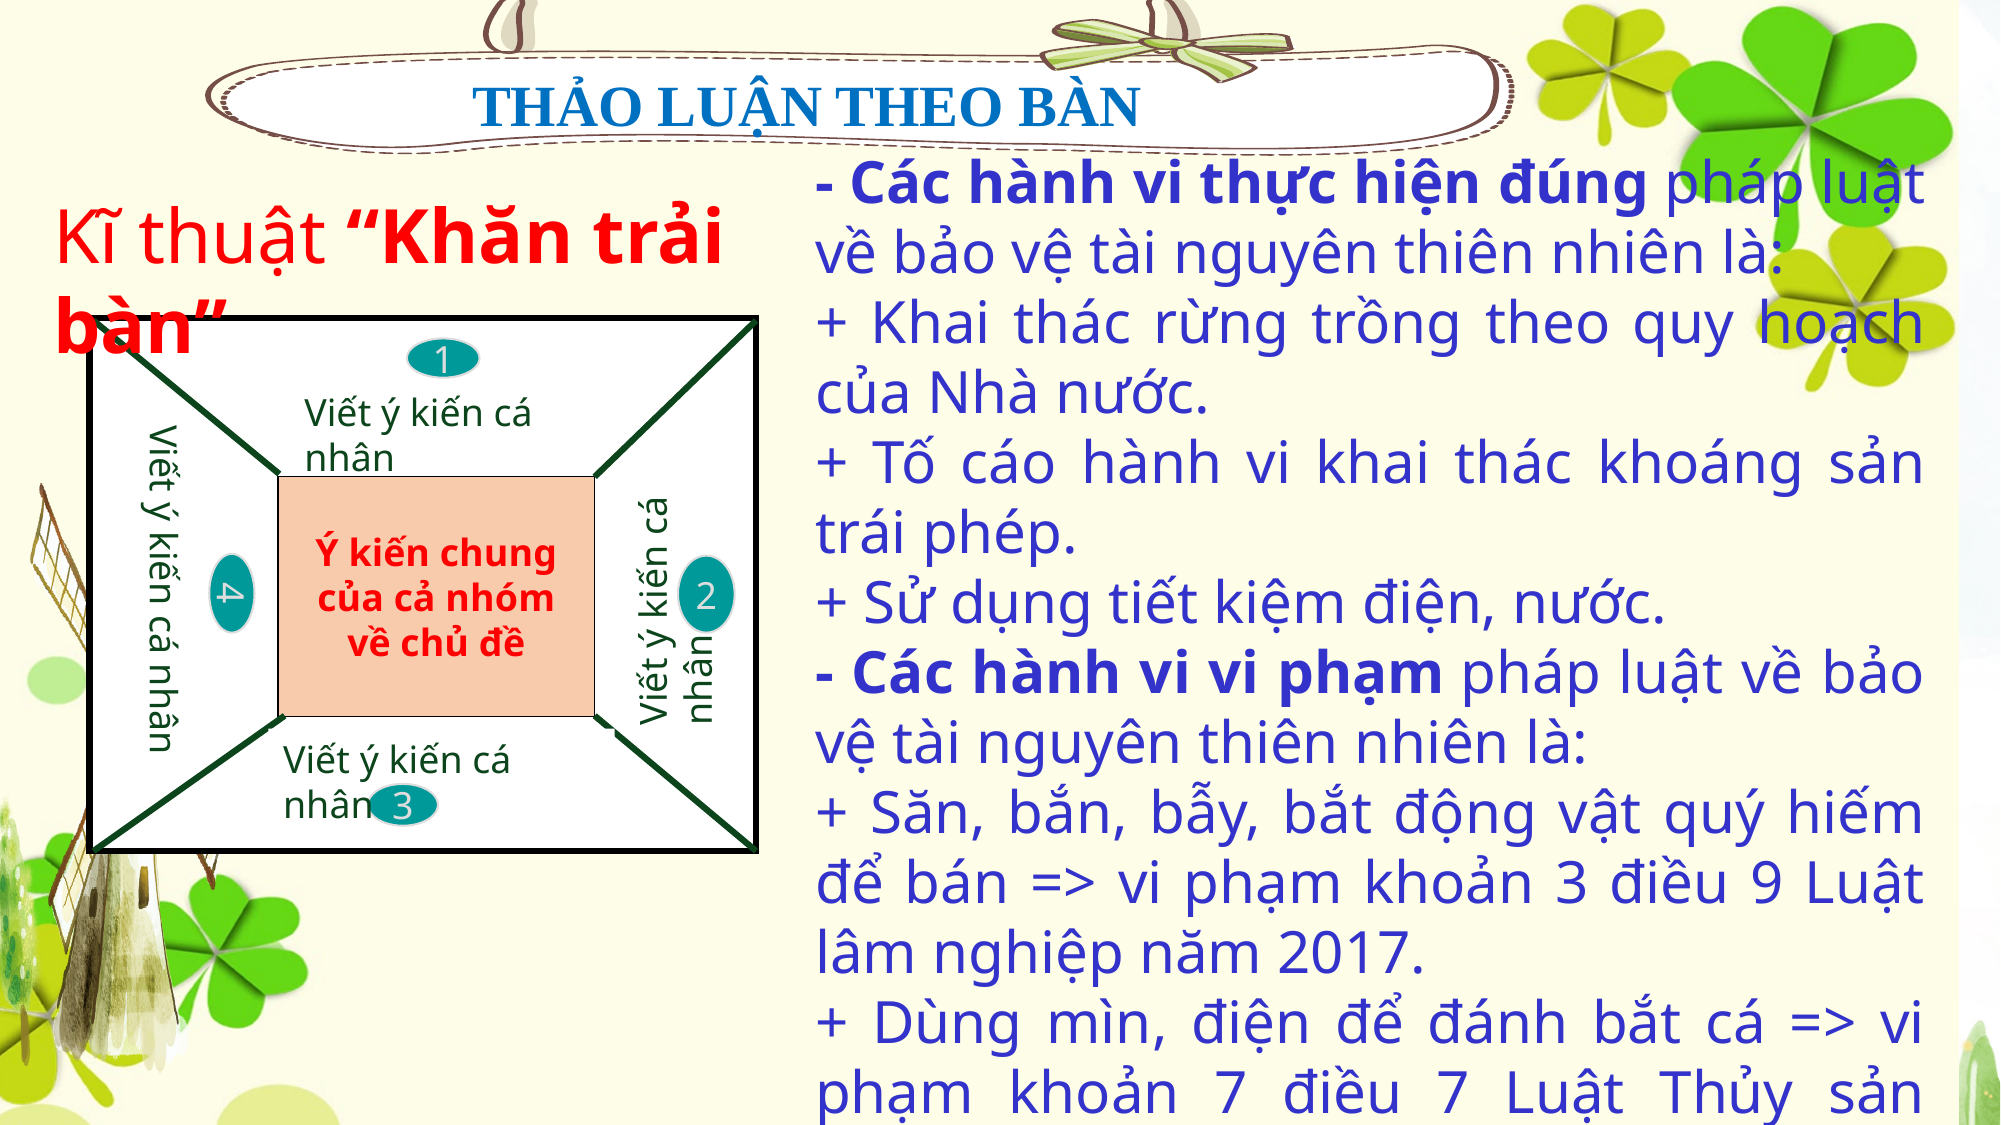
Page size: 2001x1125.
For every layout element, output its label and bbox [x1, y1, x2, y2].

picture [0, 0, 2001, 1125]
text_box [38, 181, 757, 852]
